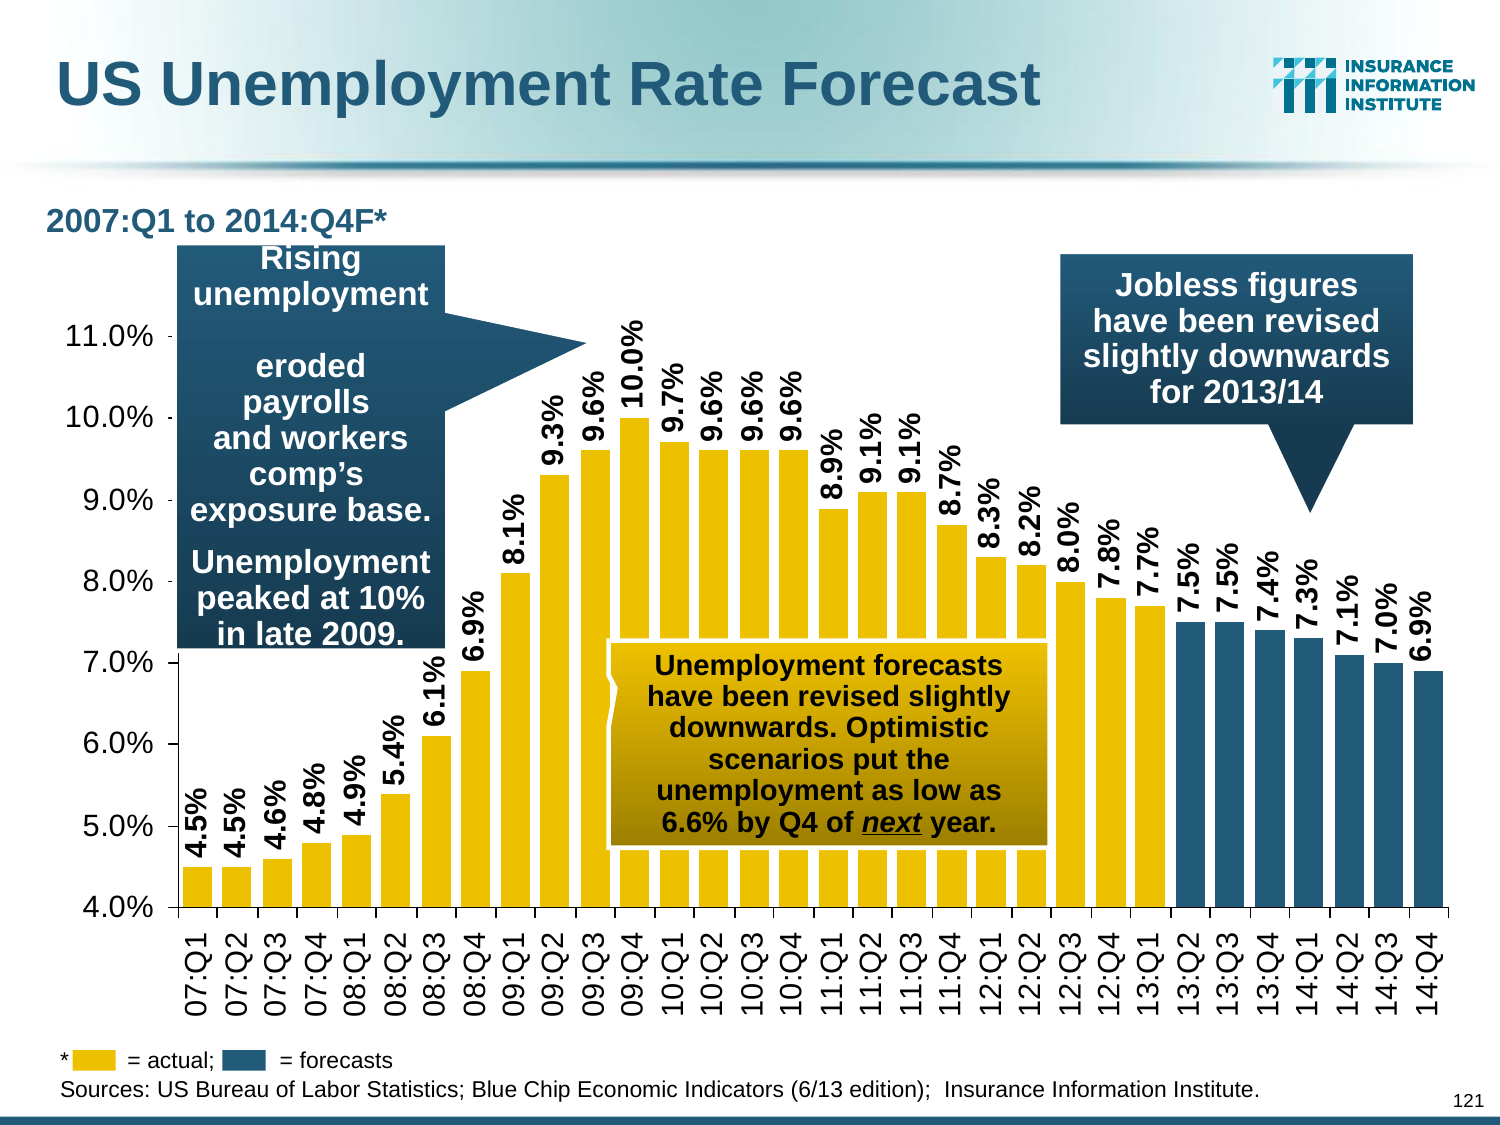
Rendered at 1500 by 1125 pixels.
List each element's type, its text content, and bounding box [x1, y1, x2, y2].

text_box * = actual; = forecasts Sources: US Bureau of Labor Statistics; Blue Chip Economic Indicators (6/13 edition); Insurance Information Institute. [0, 1050, 1395, 1125]
slide_number 121 [1410, 1091, 1485, 1112]
text_box [222, 1050, 266, 1071]
text_box Rising unemployment eroded payrolls and workers comp’s exposure base. Unemployment peaked at 10% in late 2009. [174, 243, 448, 301]
text_box Jobless figures have been revised slightly downwards for 2013/14 [1058, 251, 1416, 301]
text_box [72, 1050, 116, 1071]
picture [0, 0, 1500, 189]
text_box 2007:Q1 to 2014:Q4F* [46, 203, 1395, 240]
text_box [51, 302, 1457, 1031]
title US Unemployment Rate Forecast [48, 14, 1264, 157]
